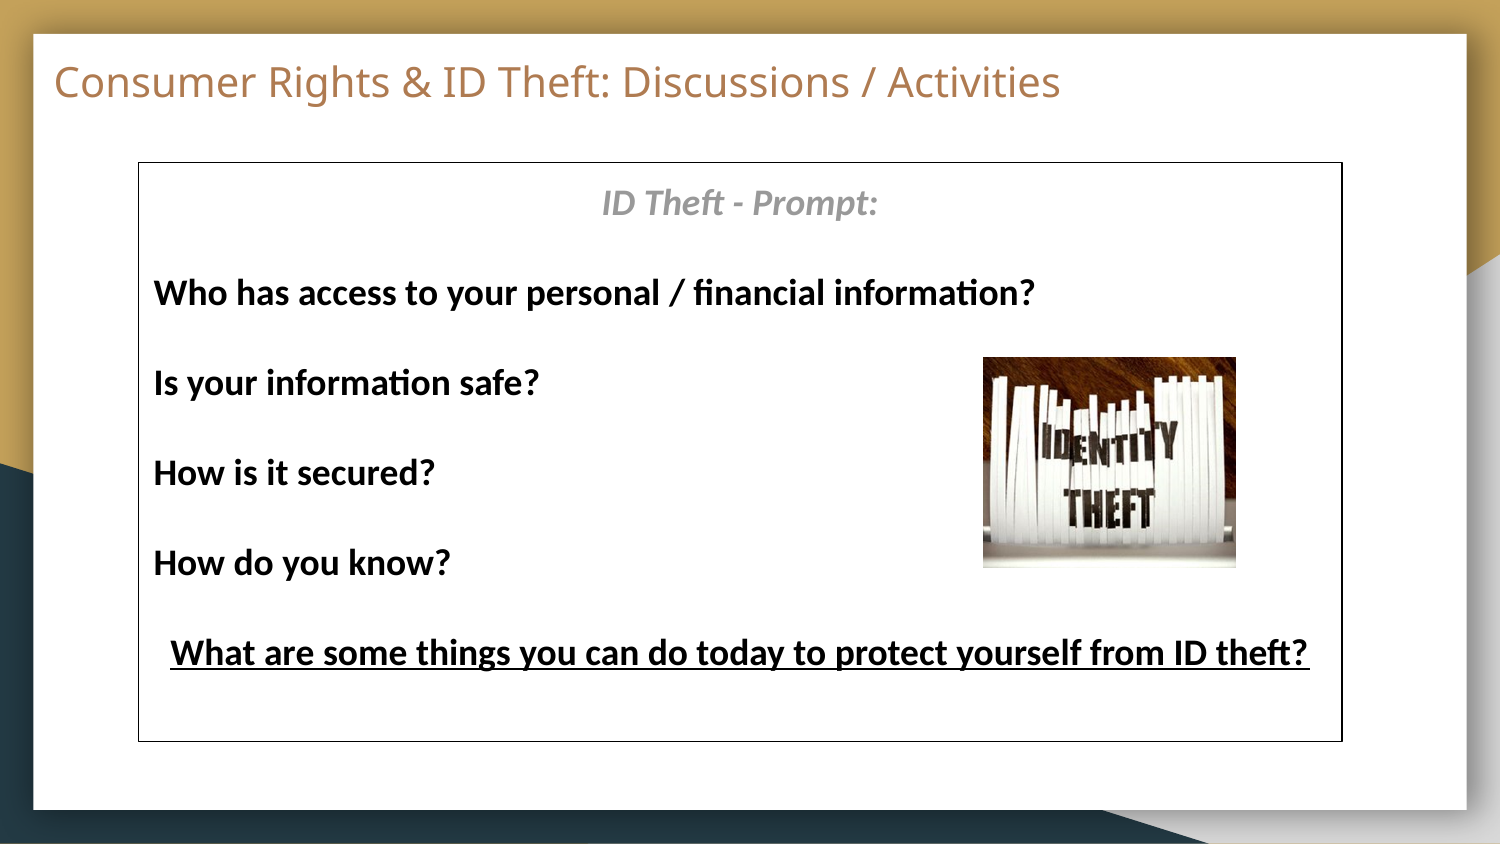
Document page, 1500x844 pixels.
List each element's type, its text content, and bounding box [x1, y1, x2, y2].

text_box ID Theft - Prompt: Who has access to your personal / financial information? Is your information safe? How is it secured? How do you know? What are some things you can do today to protect yourself from ID theft? [138, 162, 1342, 742]
picture [982, 356, 1236, 568]
title Consumer Rights & ID Theft: Discussions / Activities [38, 40, 1391, 116]
